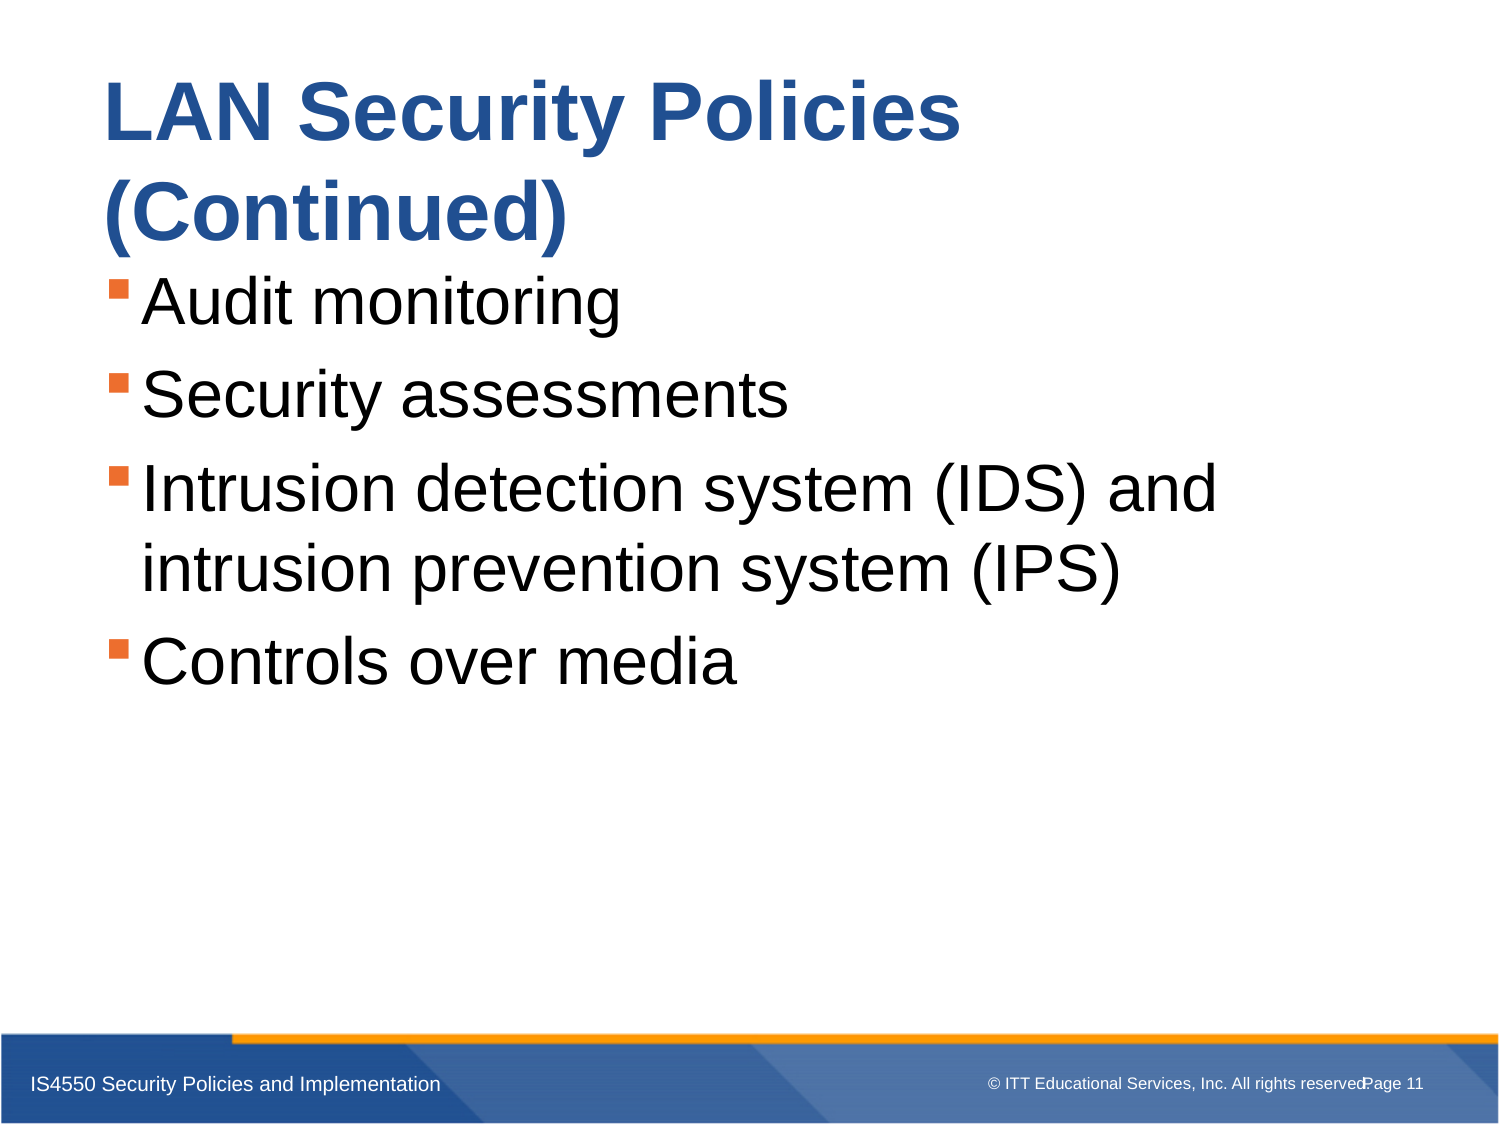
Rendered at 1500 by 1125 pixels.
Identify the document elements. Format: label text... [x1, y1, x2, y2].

picture [0, 1032, 1500, 1125]
list Audit monitoring Security assessments Intrusion detection system (IDS) and intrusion prevention system (IPS) Controls over media [88, 250, 1450, 1013]
title LAN Security Policies (Continued) [88, 50, 1450, 129]
